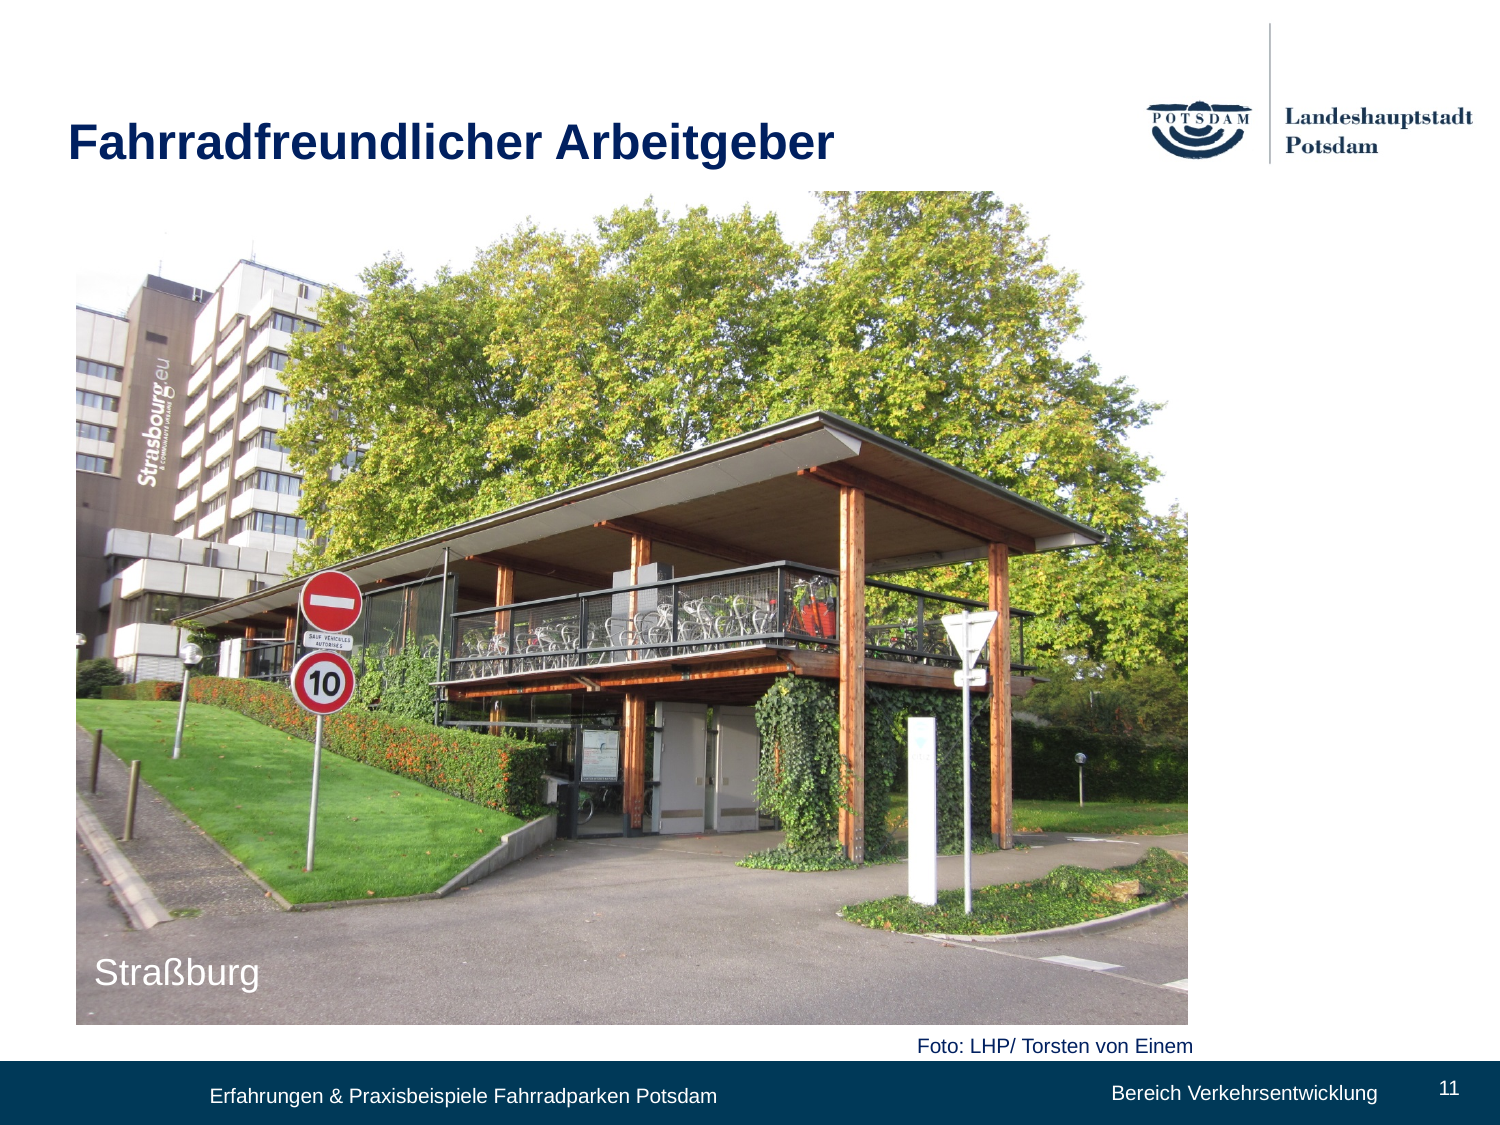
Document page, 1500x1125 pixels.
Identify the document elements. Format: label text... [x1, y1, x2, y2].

title Fahrradfreundlicher Arbeitgeber [53, 101, 1166, 215]
slide_number 11 [1162, 1050, 1475, 1125]
picture [1137, 19, 1483, 167]
picture [76, 191, 1188, 1025]
text_box Foto: LHP/ Torsten von Einem [856, 1024, 1208, 1065]
